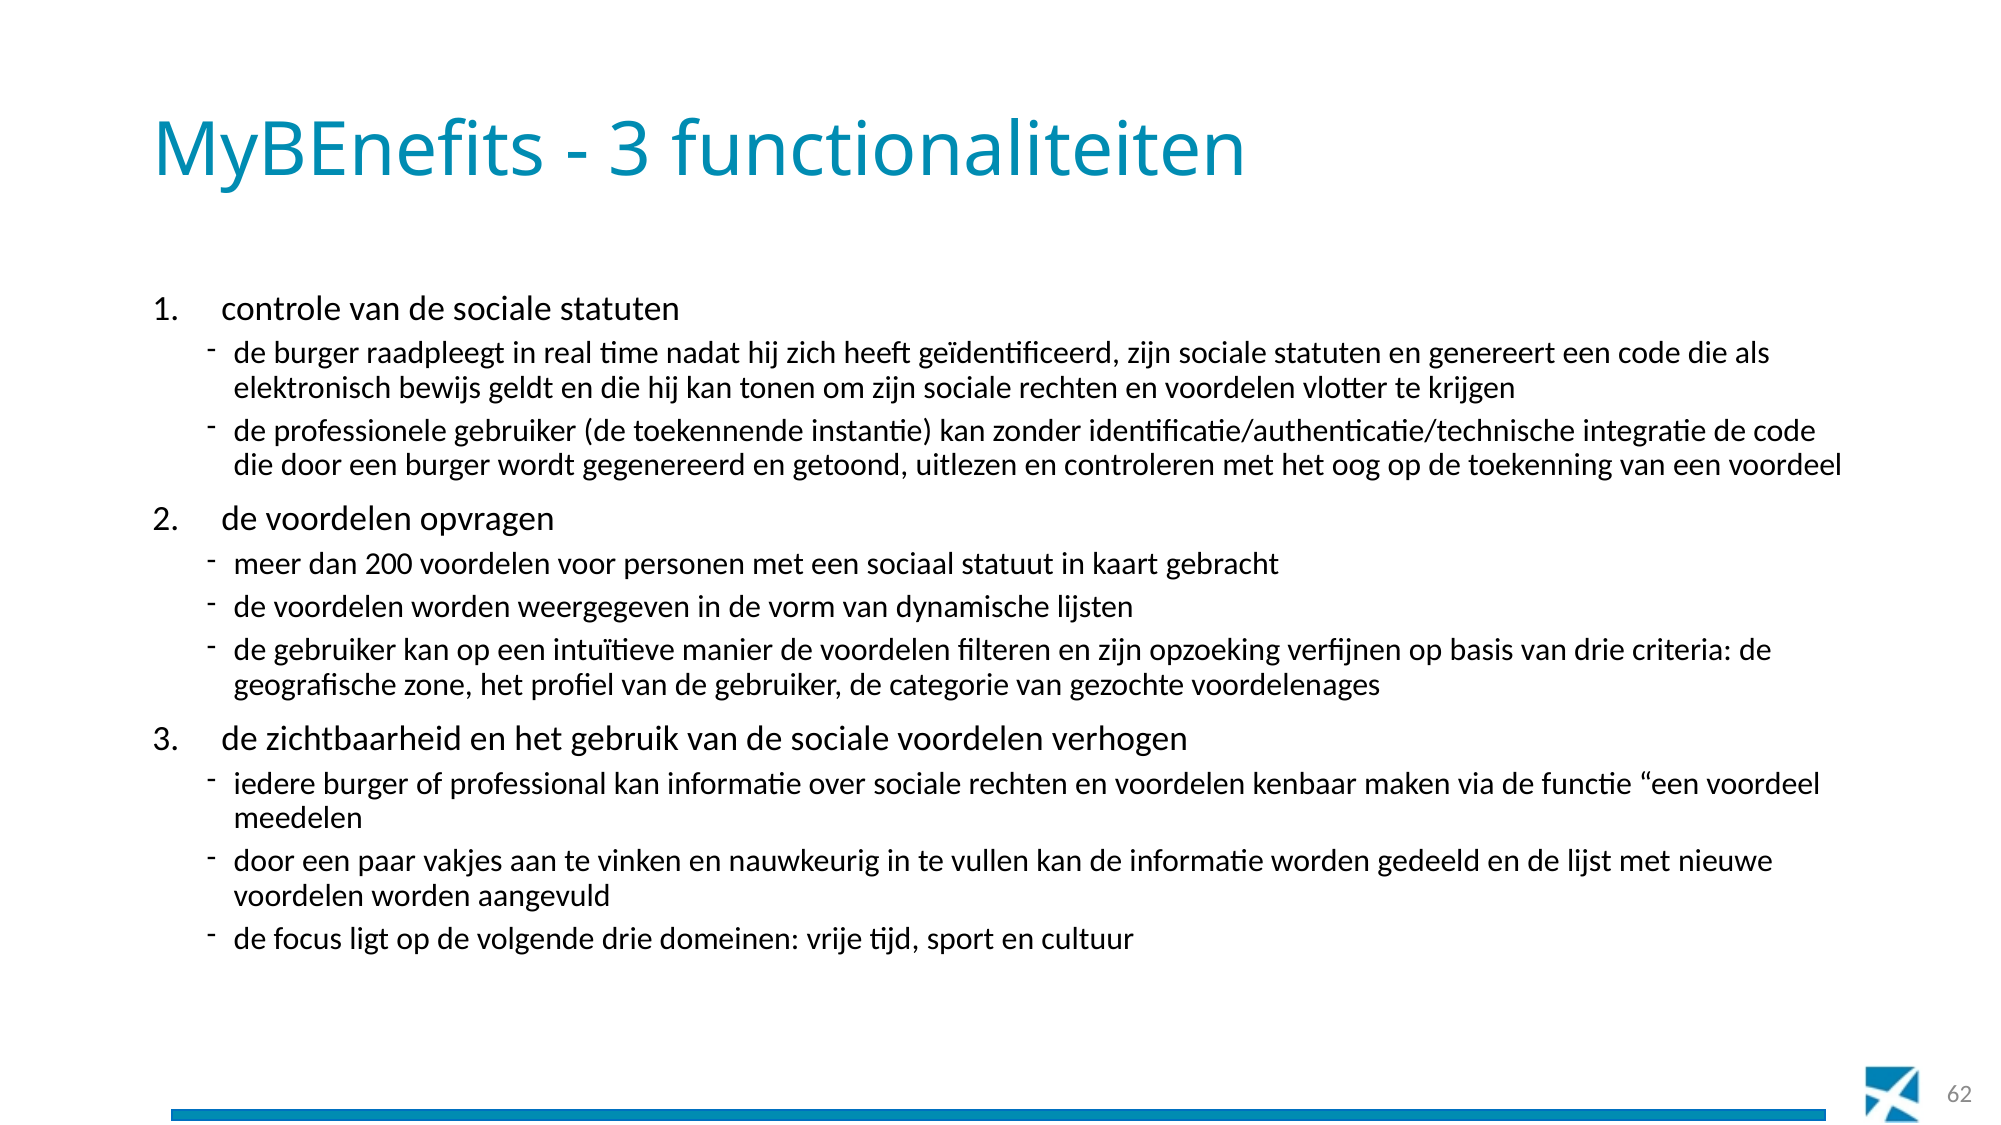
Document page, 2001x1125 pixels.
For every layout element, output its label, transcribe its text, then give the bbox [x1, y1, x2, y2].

picture [1863, 1064, 1924, 1123]
title MyBEnefits - 3 functionaliteiten [137, 42, 1863, 260]
list controle van de sociale statuten de burger raadpleegt in real time nadat hij zich heeft geïdentificeerd, zijn sociale statuten en genereert een code die als elektronisch bewijs geldt en die hij kan tonen om zijn sociale rechten en voordelen vlotter te krijgen de professionele gebruiker (de toekennende instantie) kan zonder identificatie/authenticatie/technische integratie de code die door een burger wordt gegenereerd en getoond, uitlezen en controleren met het oog op de toekenning van een voordeel de voordelen opvragen meer dan 200 voordelen voor personen met een sociaal statuut in kaart gebracht de voordelen worden weergegeven in de vorm van dynamische lijsten de gebruiker kan op een intuïtieve manier de voordelen filteren en zijn opzoeking verfijnen op basis van drie criteria: de geografische zone, het profiel van de gebruiker, de categorie van gezochte voordelenages de zichtbaarheid en het gebruik van de sociale voordelen verhogen iedere burger of professional kan informatie over sociale rechten en voordelen kenbaar maken via de functie “een voordeel meedelen door een paar vakjes aan te vinken en nauwkeurig in te vullen kan de informatie worden gedeeld en de lijst met nieuwe voordelen worden aangevuld de focus ligt op de volgende drie domeinen: vrije tijd, sport en cultuur [137, 281, 1863, 996]
